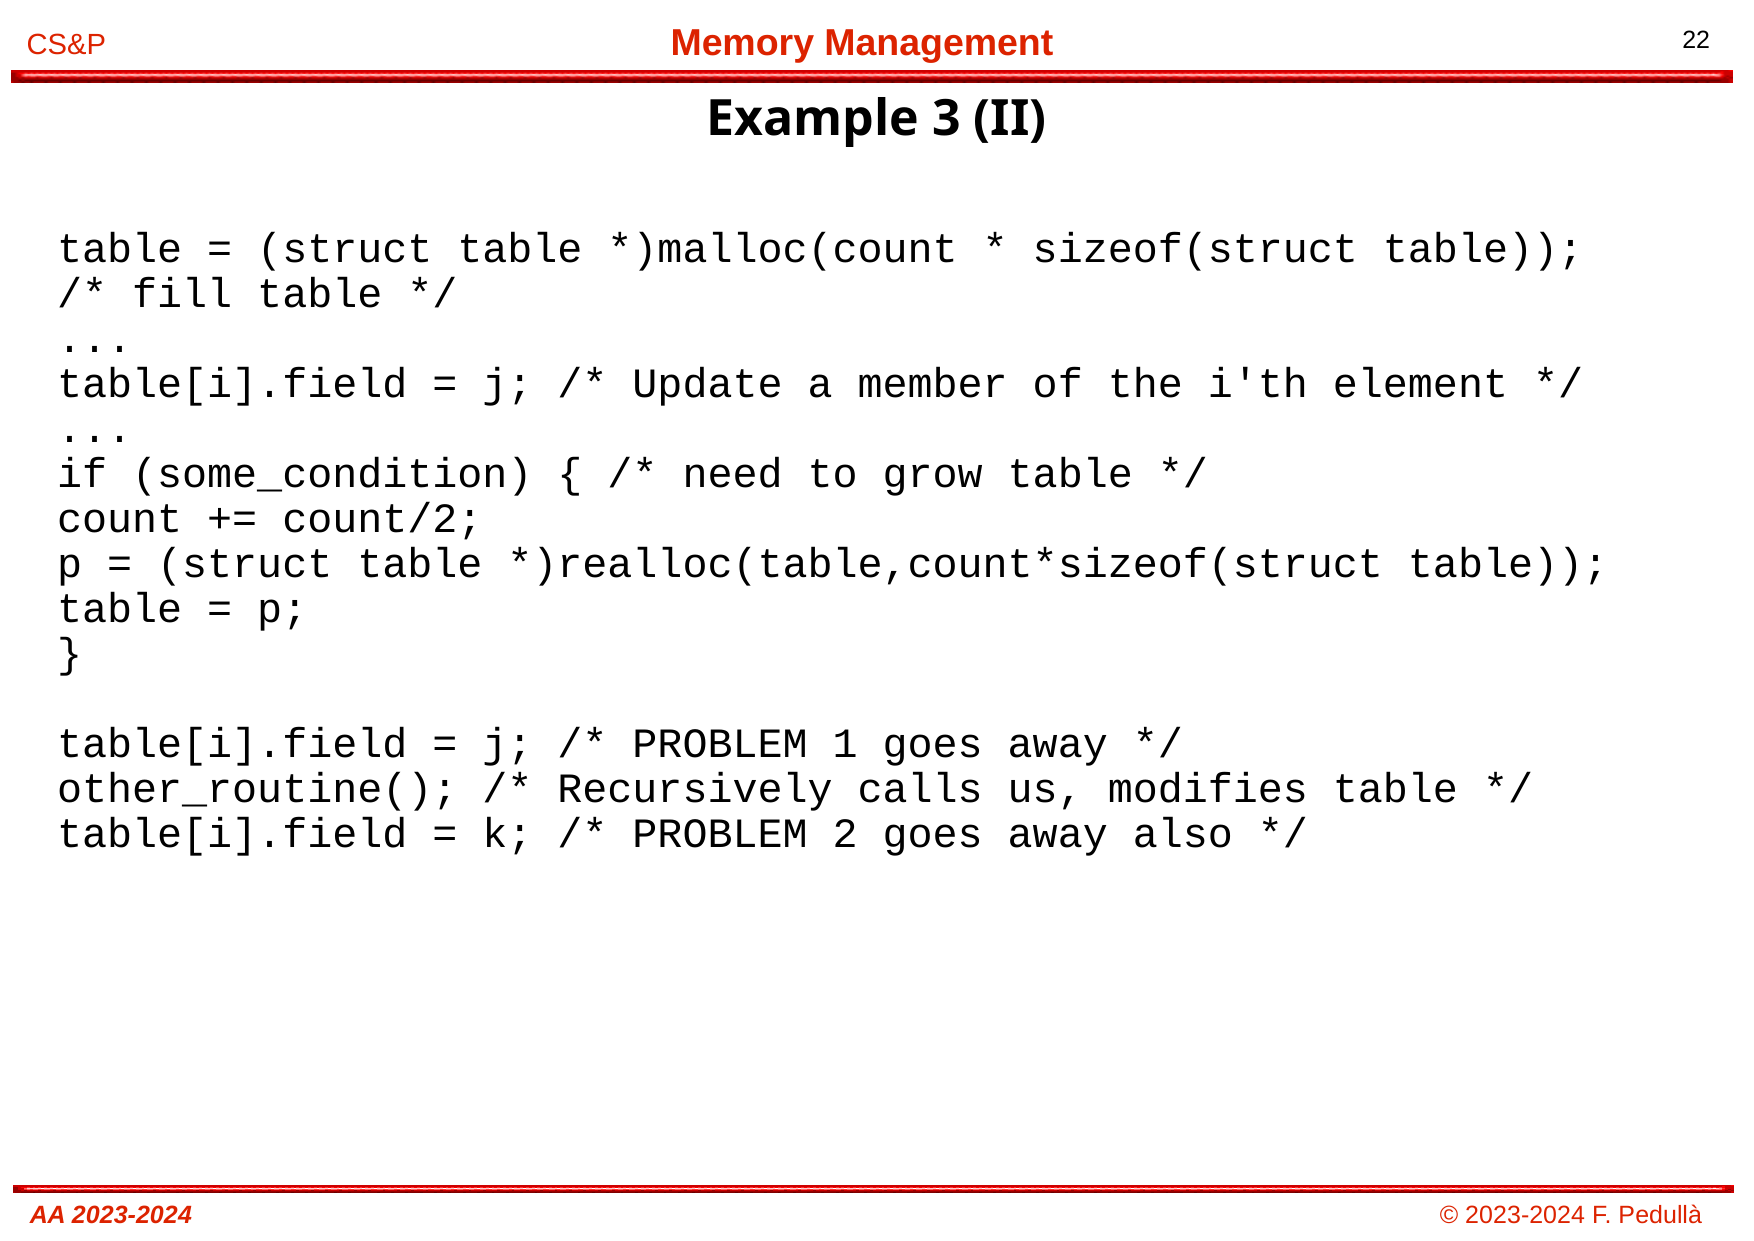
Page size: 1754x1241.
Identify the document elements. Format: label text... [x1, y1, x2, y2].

title Example 3 (II) [412, 72, 1342, 168]
picture [13, 1185, 1734, 1193]
picture [11, 70, 1733, 83]
list table = (struct table *)malloc(count * sizeof(struct table)); /* fill table */ ... table[i].field = j; /* Update a member of the i'th element */ ... if (some_condition) { /* need to grow table */ count += count/2; p = (struct table *)realloc(table,count*sizeof(struct table)); table = p; } table[i].field = j; /* PROBLEM 1 goes away */ other_routine(); /* Recursively calls us, modifies table */ table[i].field = k; /* PROBLEM 2 goes away also */ [42, 218, 1737, 841]
